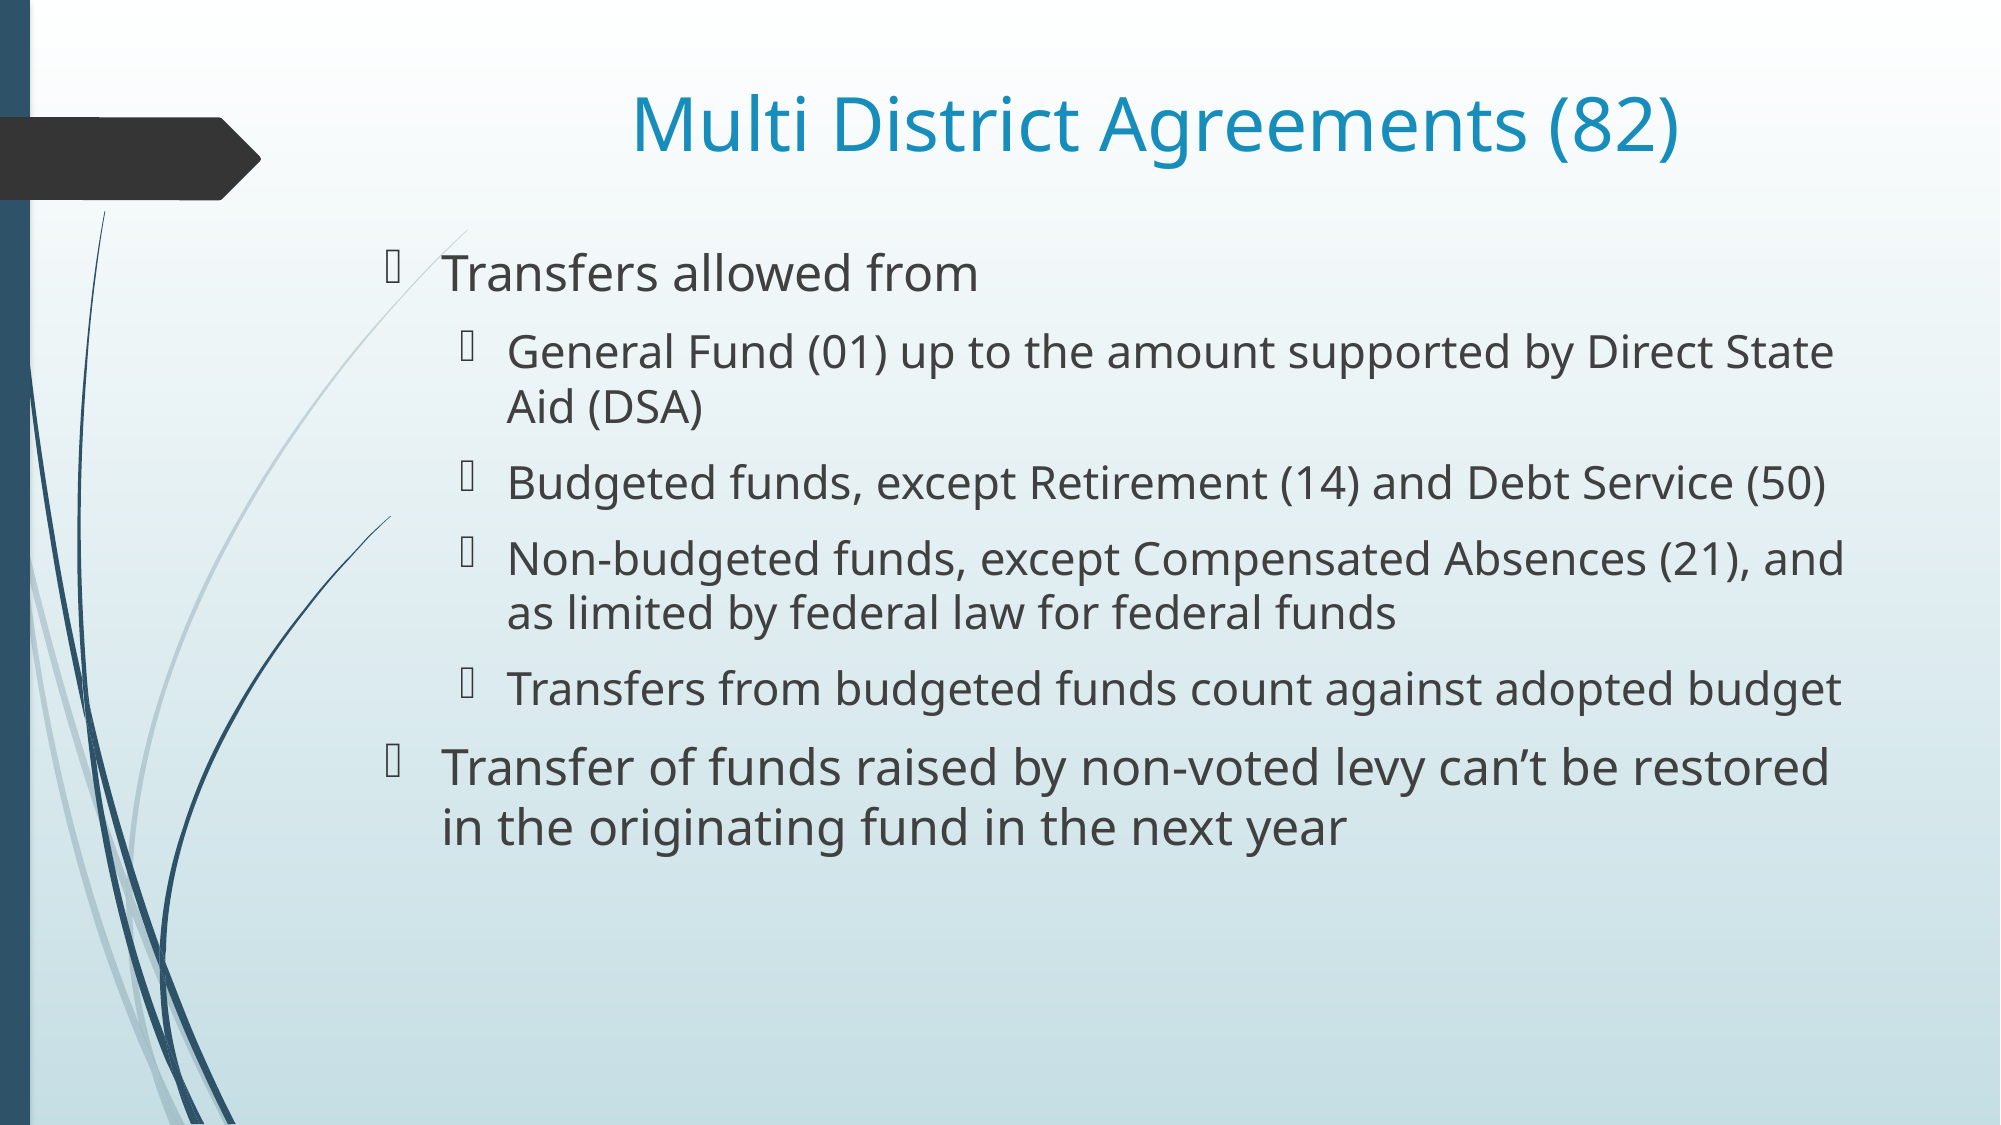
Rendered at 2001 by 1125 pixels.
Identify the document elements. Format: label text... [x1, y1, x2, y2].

list Transfers allowed from General Fund (01) up to the amount supported by Direct State Aid (DSA) Budgeted funds, except Retirement (14) and Debt Service (50) Non-budgeted funds, except Compensated Absences (21), and as limited by federal law for federal funds Transfers from budgeted funds count against adopted budget Transfer of funds raised by non-voted levy can’t be restored in the originating fund in the next year [369, 234, 1887, 1125]
title Multi District Agreements (82) [424, 68, 1887, 234]
